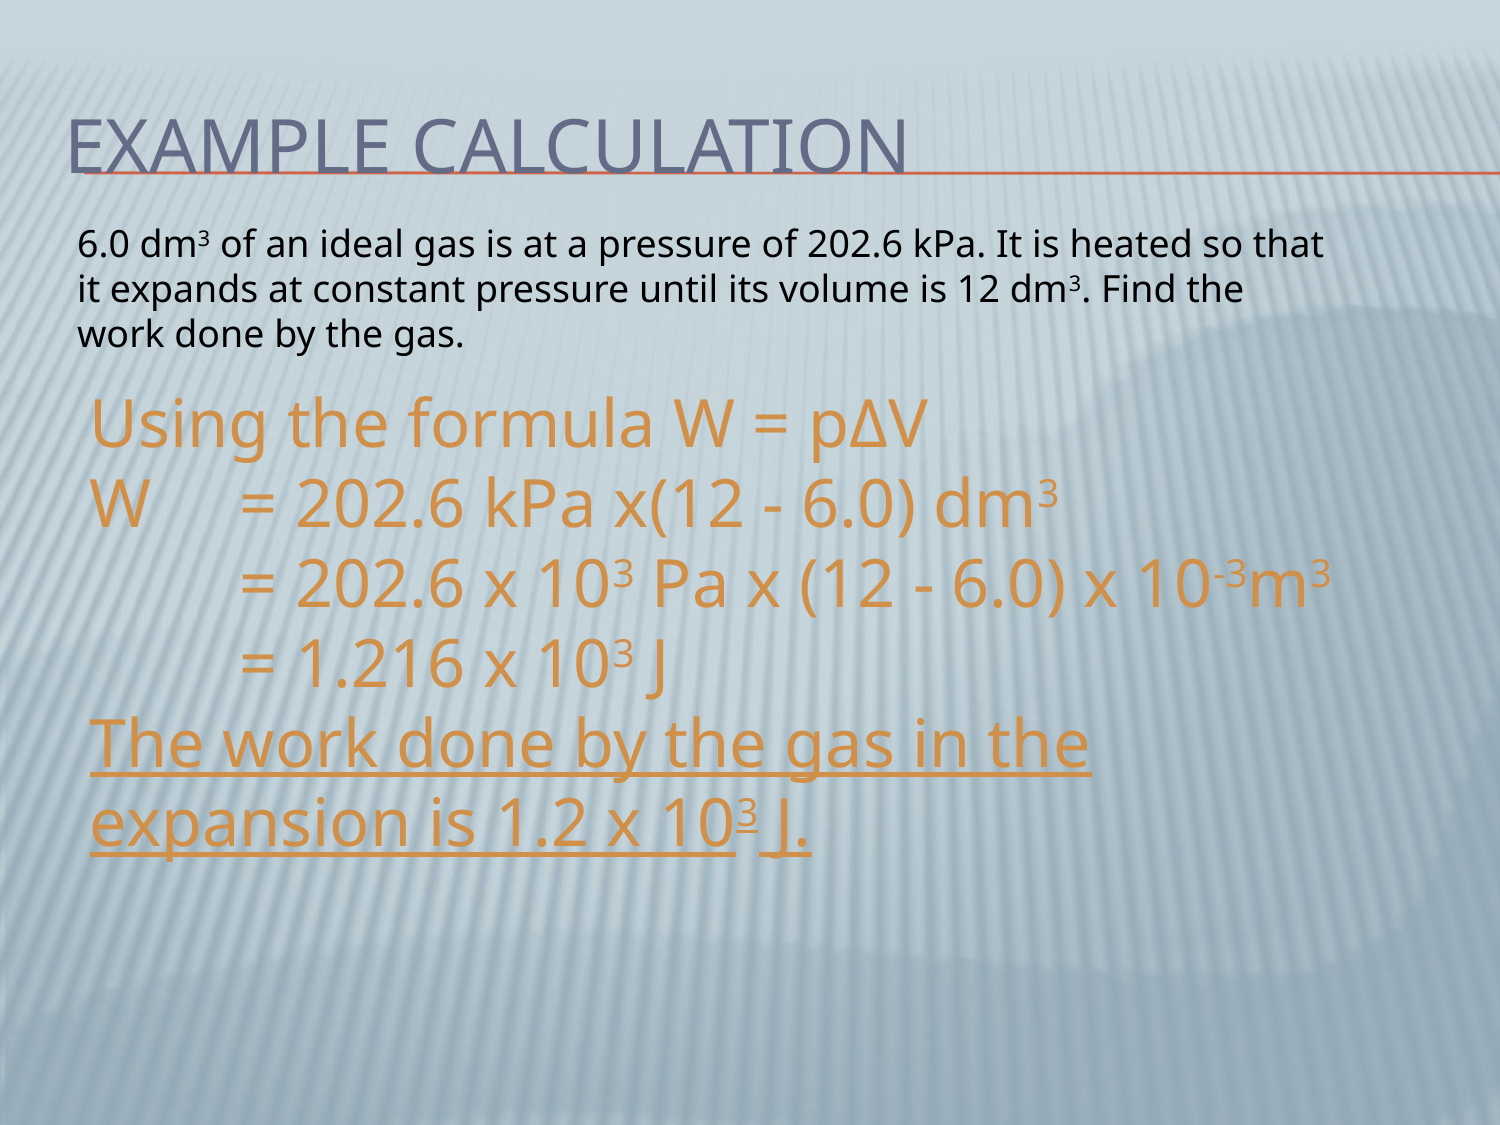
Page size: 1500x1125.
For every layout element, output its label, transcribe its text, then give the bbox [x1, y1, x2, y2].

title Example calculation [49, 75, 1475, 213]
text_box 6.0 dm3 of an ideal gas is at a pressure of 202.6 kPa. It is heated so that it expands at constant pressure until its volume is 12 dm3. Find the work done by the gas. [62, 212, 1350, 363]
text_box Using the formula W = pΔV W = 202.6 kPa x(12 - 6.0) dm3 = 202.6 x 103 Pa x (12 - 6.0) x 10-3m3 = 1.216 x 103 J The work done by the gas in the expansion is 1.2 x 103 J. [75, 373, 1400, 868]
